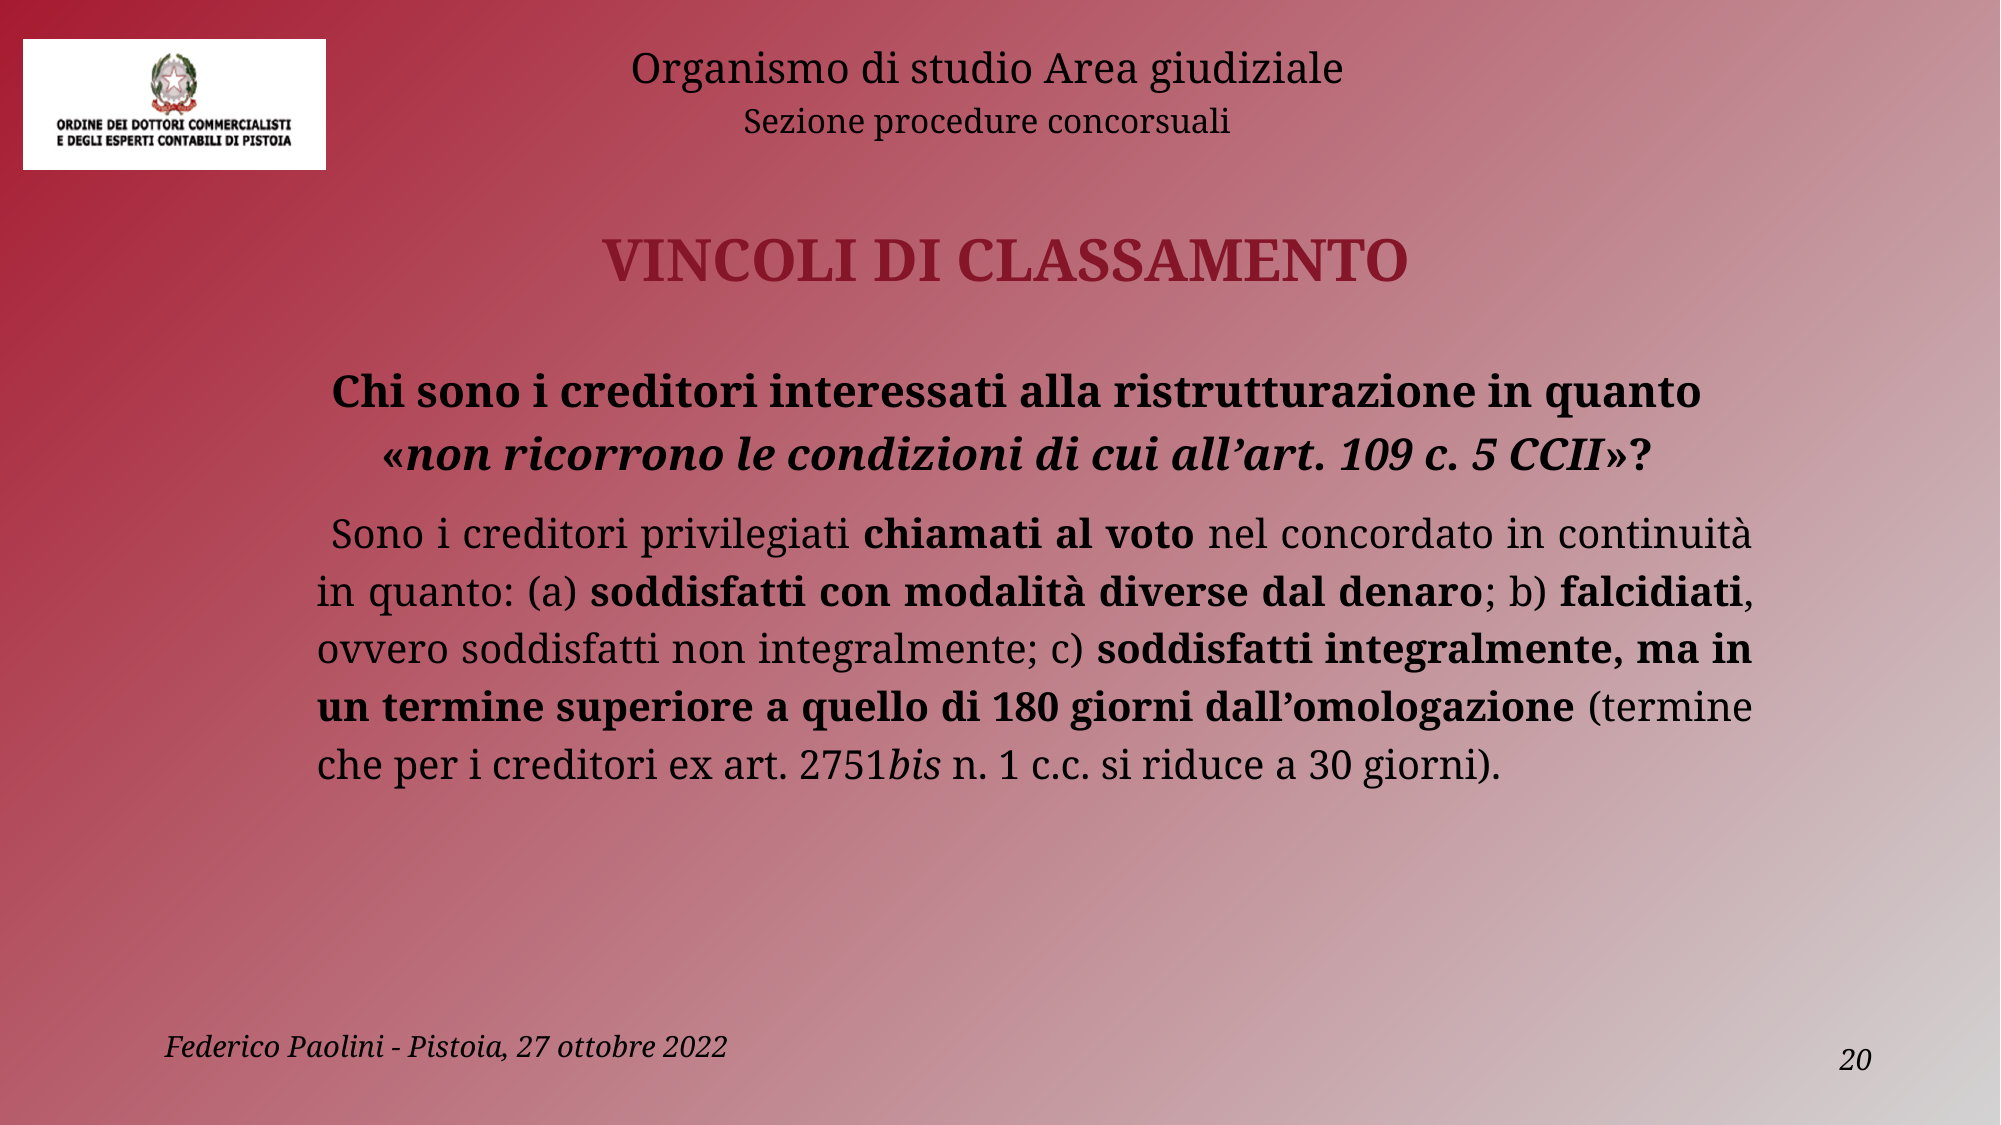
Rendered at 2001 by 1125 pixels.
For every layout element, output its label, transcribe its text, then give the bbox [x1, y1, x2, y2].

list Chi sono i creditori interessati alla ristrutturazione in quanto «non ricorrono le condizioni di cui all’art. 109 c. 5 CCII»? Sono i creditori privilegiati chiamati al voto nel concordato in continuità in quanto: (a) soddisfatti con modalità diverse dal denaro; b) falcidiati, ovvero soddisfatti non integralmente; c) soddisfatti integralmente, ma in un termine superiore a quello di 180 giorni dall’omologazione (termine che per i creditori ex art. 2751bis n. 1 c.c. si riduce a 30 giorni). [265, 345, 1769, 995]
picture [23, 38, 327, 171]
slide_number 20 [1790, 1050, 1888, 1072]
text_box Organismo di studio Area giudiziale Sezione procedure concorsuali [342, 34, 1644, 148]
title Vincoli di classamento [198, 209, 1830, 316]
footer Federico Paolini - Pistoia, 27 ottobre 2022 [149, 1020, 969, 1072]
